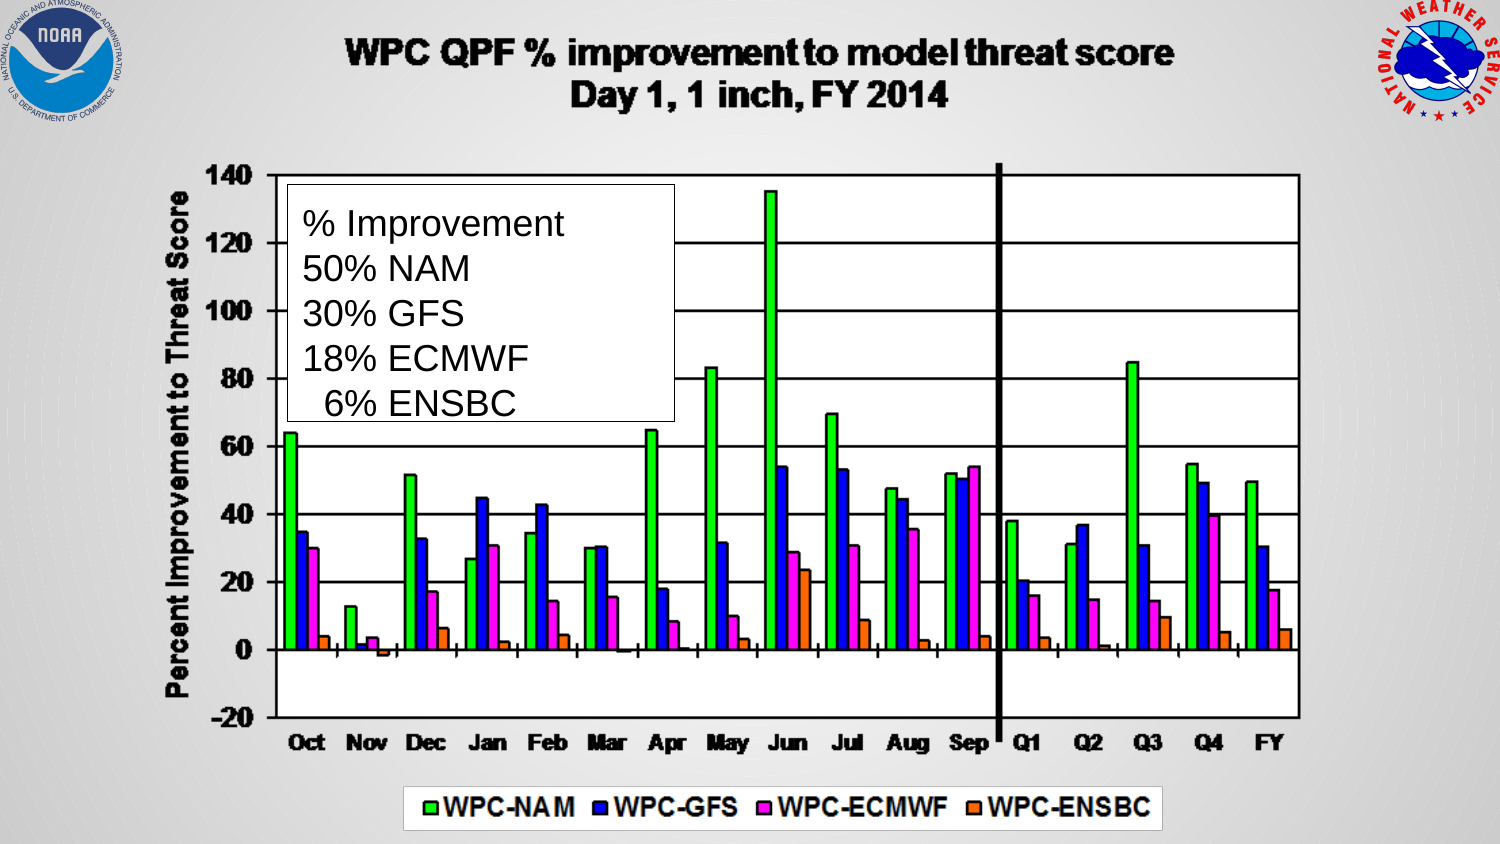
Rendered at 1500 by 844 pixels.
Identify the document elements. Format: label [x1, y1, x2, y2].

picture [132, 0, 1368, 844]
picture [1378, 0, 1500, 121]
picture [0, 0, 122, 122]
